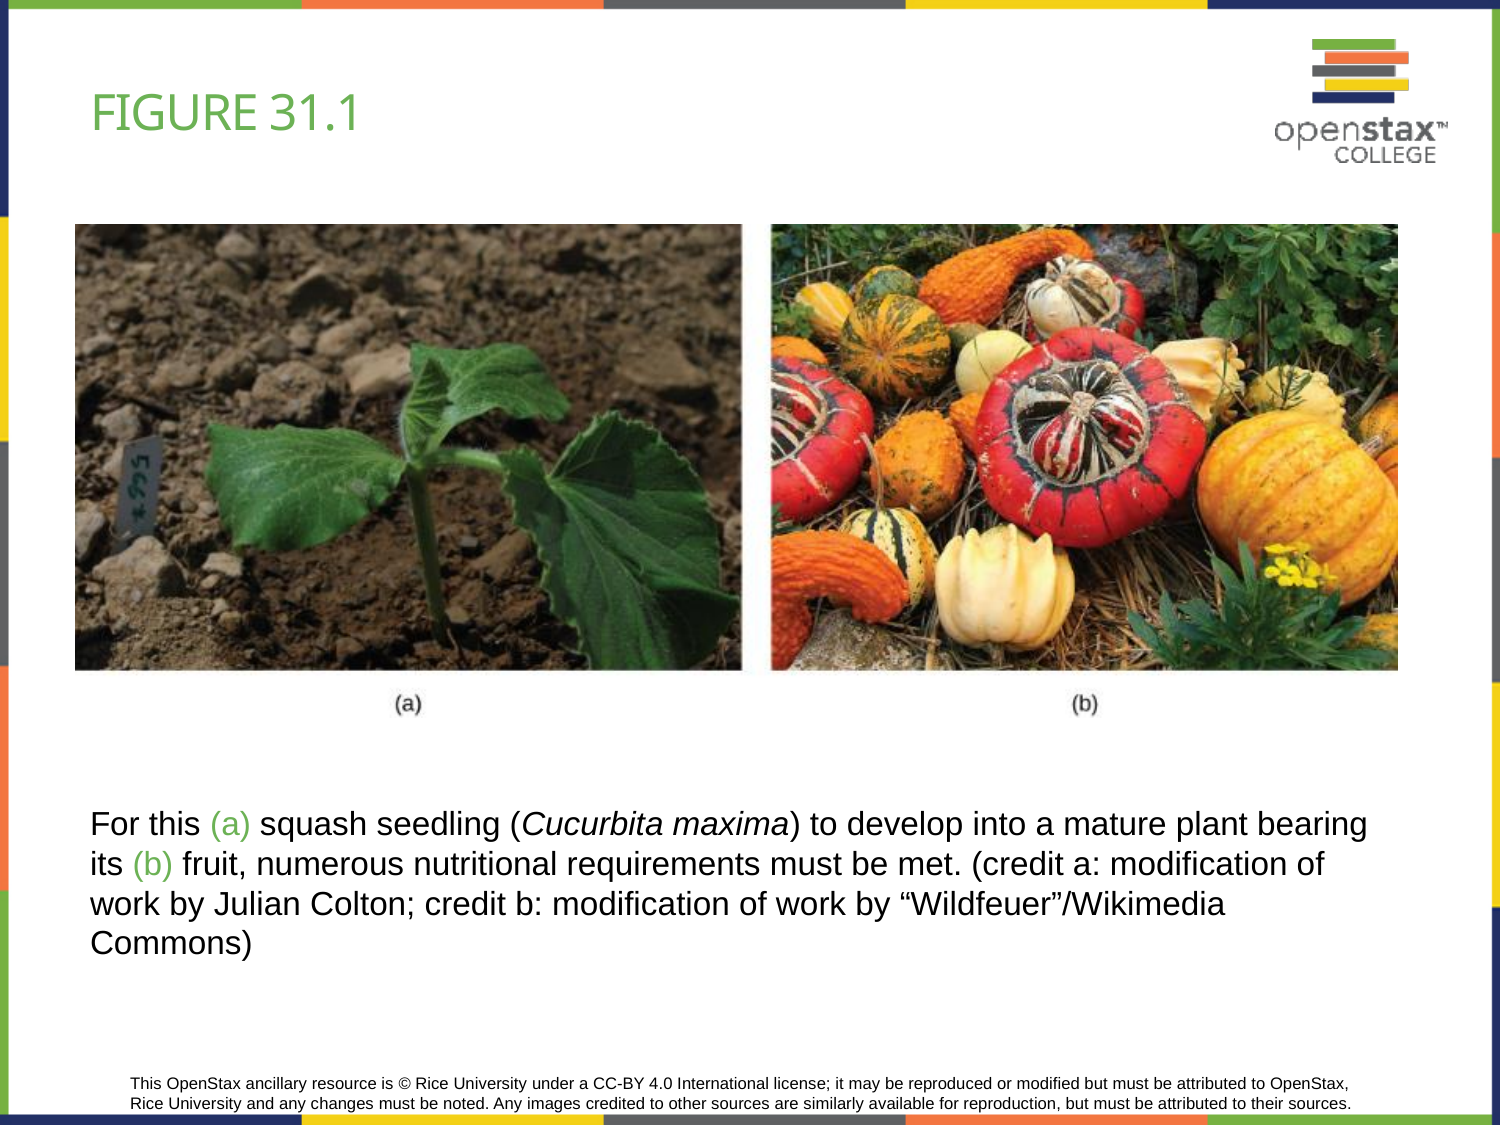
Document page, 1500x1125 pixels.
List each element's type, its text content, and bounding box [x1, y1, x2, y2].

title Figure 31.1 [75, 39, 1274, 148]
list For this (a) squash seedling (Cucurbita maxima) to develop into a mature plant bearing its (b) fruit, numerous nutritional requirements must be met. (credit a: modification of work by Julian Colton; credit b: modification of work by “Wildfeuer”/Wikimedia Commons) [75, 794, 1398, 986]
picture [0, 0, 1500, 1125]
footer This OpenStax ancillary resource is © Rice University under a CC-BY 4.0 International license; it may be reproduced or modified but must be attributed to OpenStax, Rice University and any changes must be noted. Any images credited to other sources are similarly available for reproduction, but must be attributed to their sources. [115, 1065, 1398, 1112]
